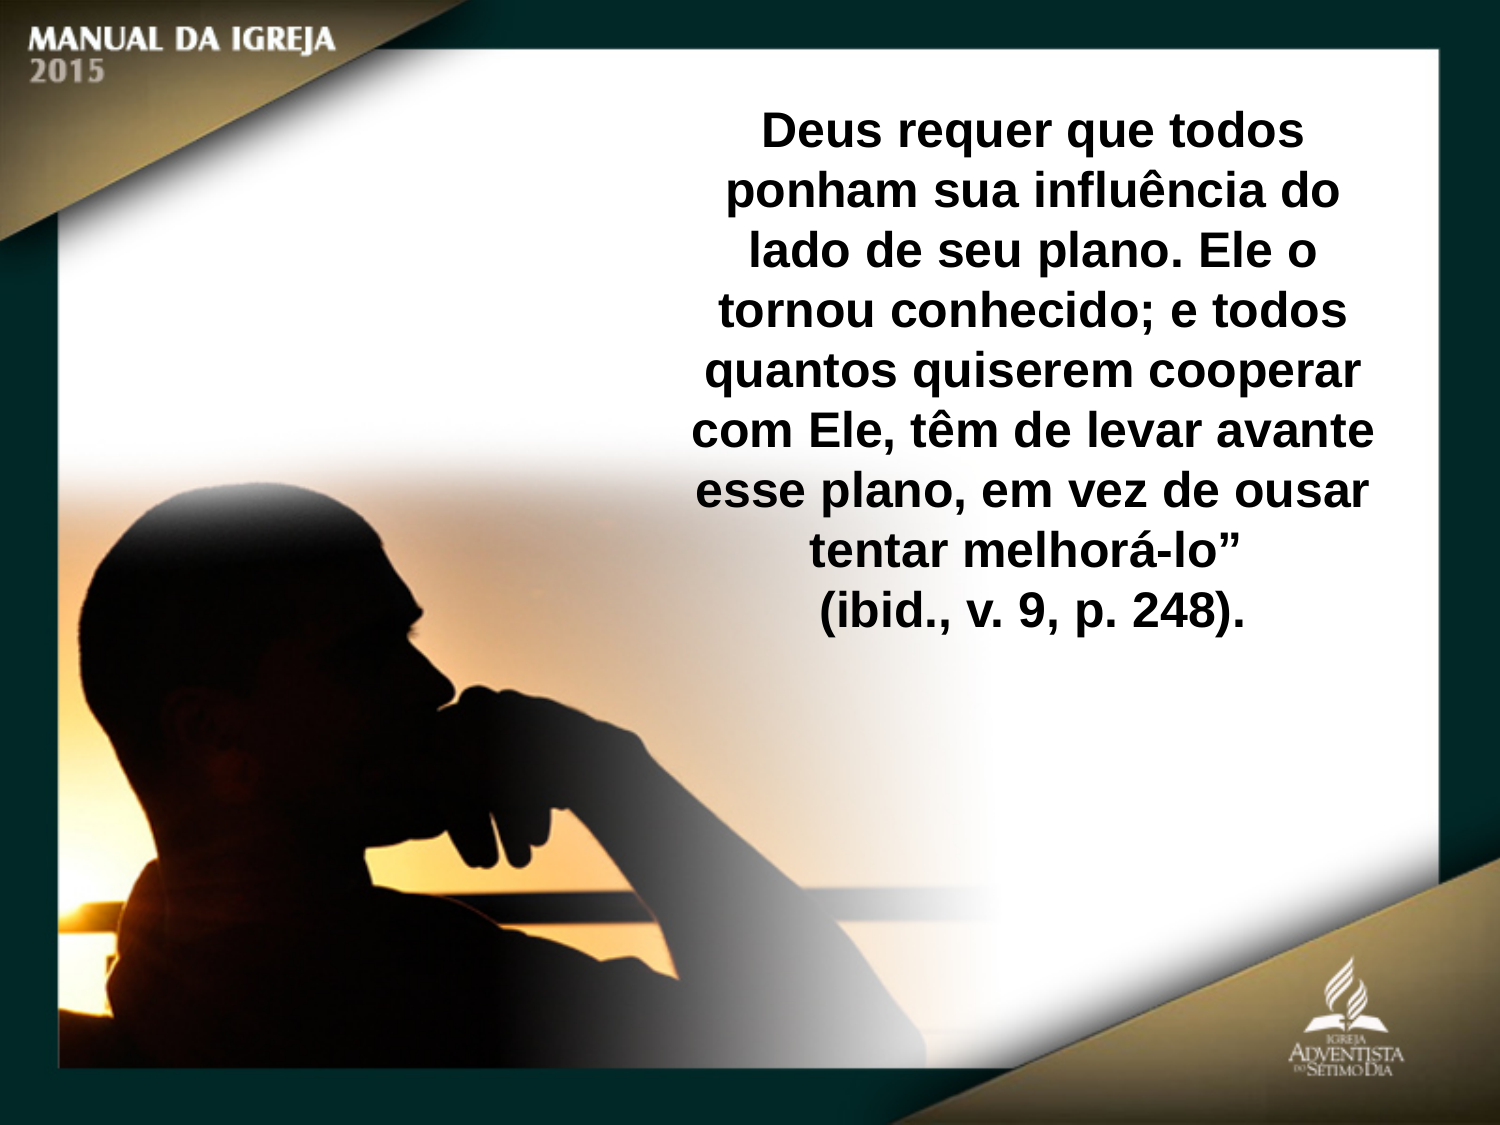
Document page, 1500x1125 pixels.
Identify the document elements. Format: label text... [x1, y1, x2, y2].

text_box Deus requer que todos ponham sua influência do lado de seu plano. Ele o tornou conhecido; e todos quantos quiserem cooperar com Ele, têm de levar avante esse plano, em vez de ousar tentar melhorá-lo” (ibid., v. 9, p. 248). [667, 89, 1400, 645]
picture [0, 0, 1500, 1125]
